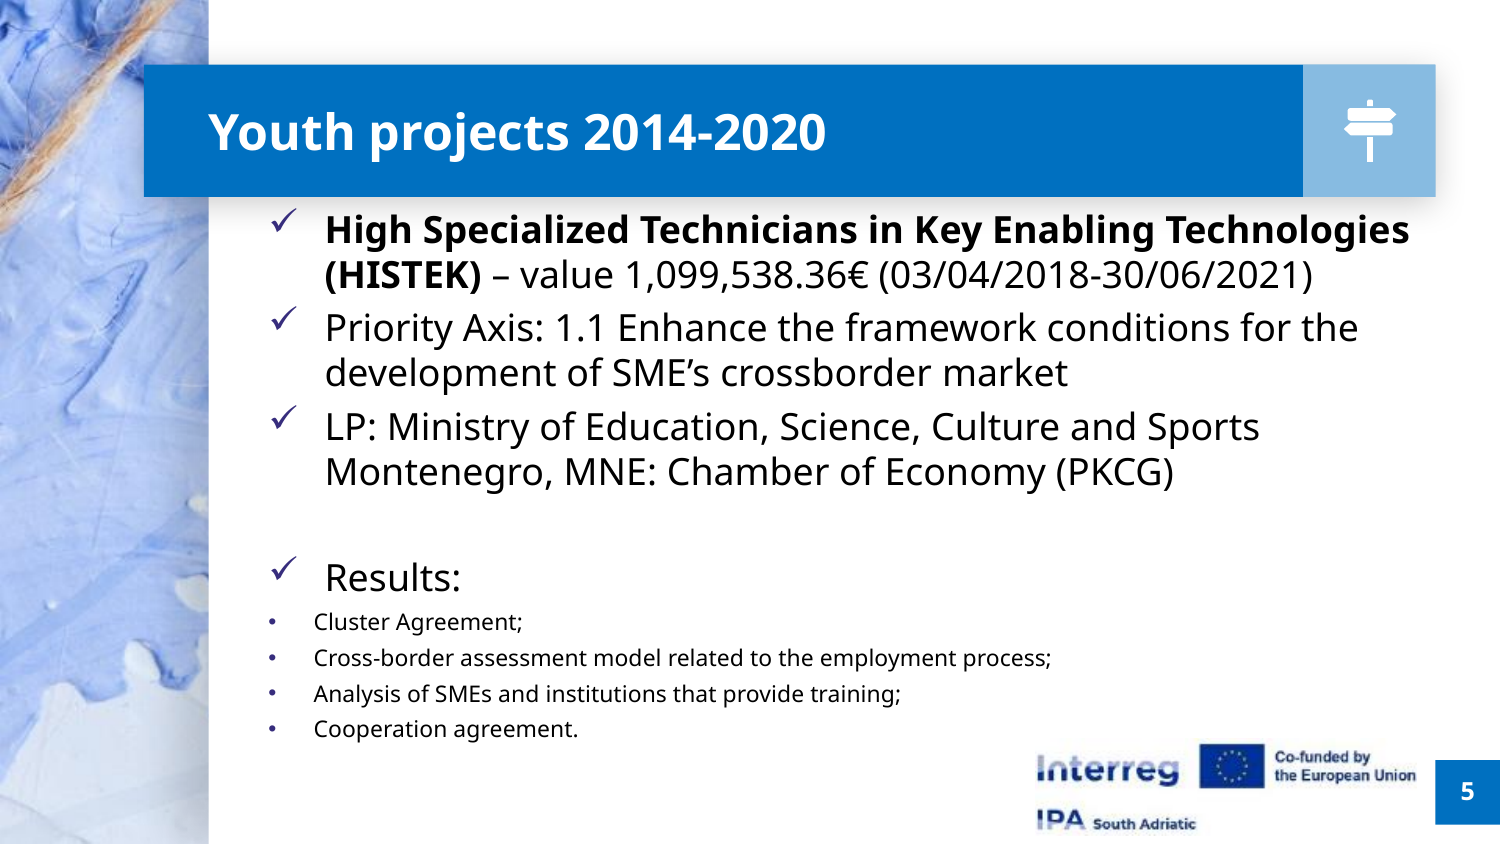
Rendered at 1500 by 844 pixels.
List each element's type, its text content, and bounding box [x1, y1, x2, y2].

text_box High Specialized Technicians in Key Enabling Technologies (HISTEK) – value 1,099,538.36€ (03/04/2018-30/06/2021) Priority Axis: 1.1 Enhance the framework conditions for the development of SME’s crossborder market LP: Ministry of Education, Science, Culture and Sports Montenegro, MNE: Chamber of Economy (PKCG) Results: Cluster Agreement; Cross-border assessment model related to the employment process; Analysis of SMEs and institutions that provide training; Cooperation agreement. [238, 198, 1428, 750]
title Youth projects 2014-2020 [193, 64, 1300, 197]
slide_number 5 [1435, 760, 1500, 825]
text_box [1343, 99, 1397, 162]
picture [1035, 750, 1417, 836]
picture [0, 0, 208, 844]
